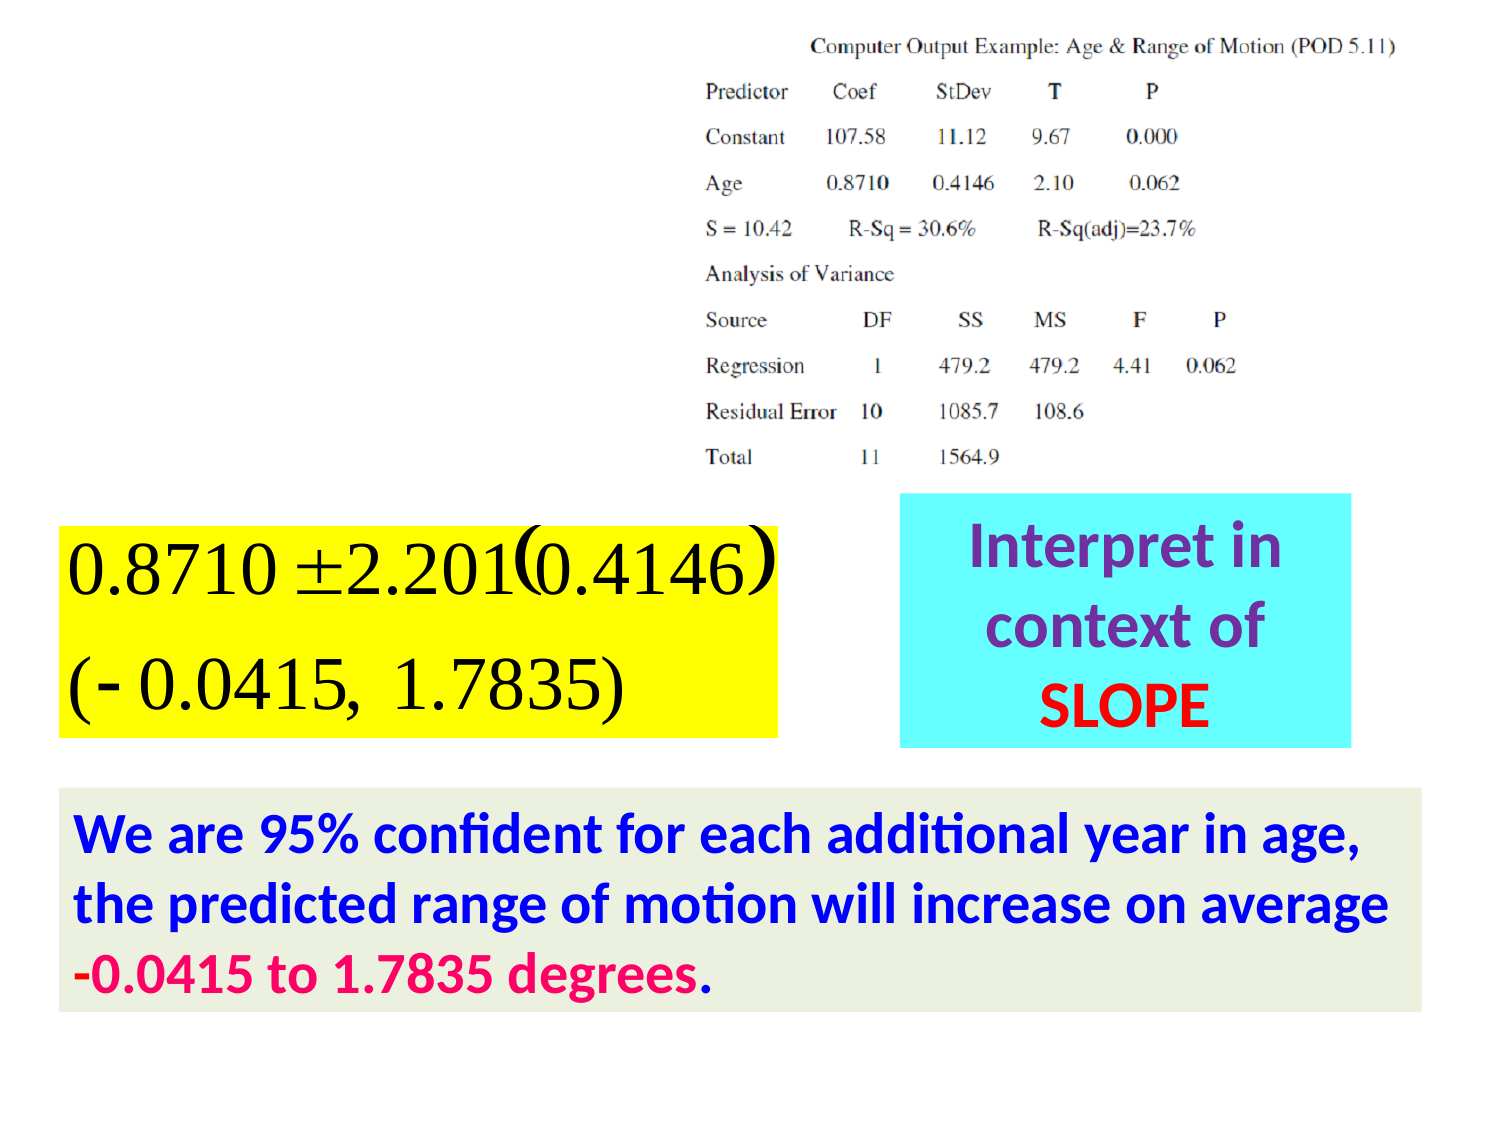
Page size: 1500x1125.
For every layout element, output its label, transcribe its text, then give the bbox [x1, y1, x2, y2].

text_box Interpret in context of SLOPE [899, 493, 1352, 748]
text_box We are 95% confident for each additional year in age, the predicted range of motion will increase on average -0.0415 to 1.7835 degrees. [59, 787, 1422, 1013]
picture [677, 27, 1424, 477]
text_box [58, 525, 779, 739]
